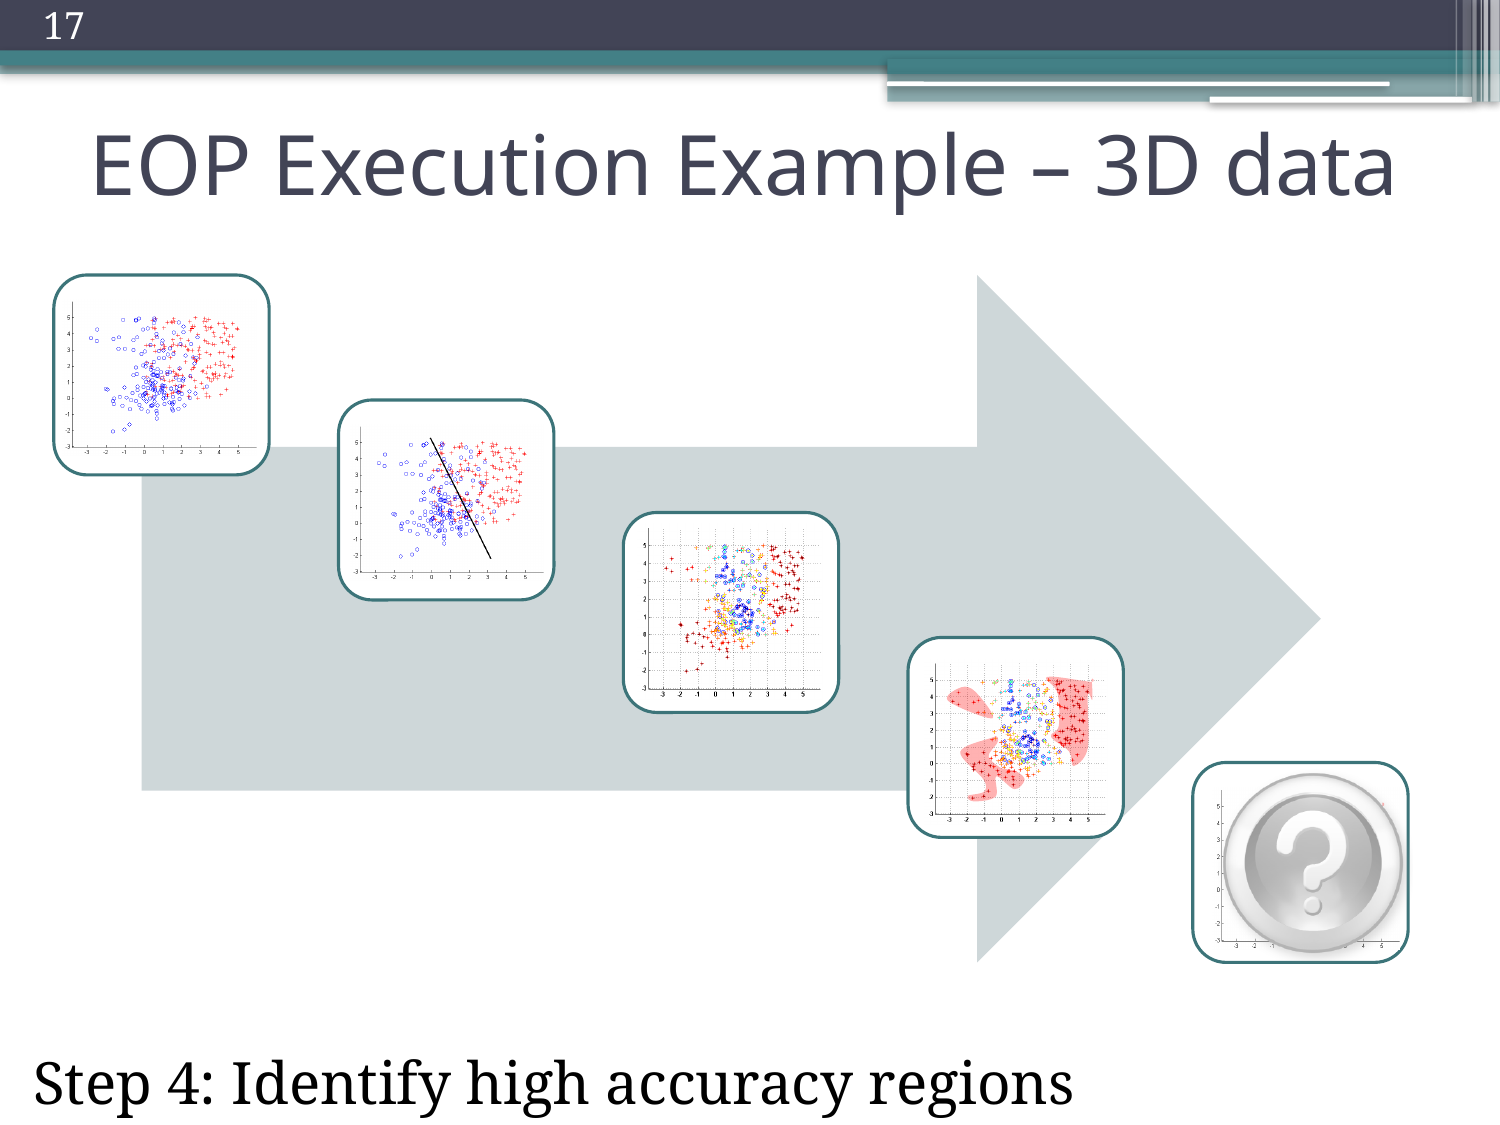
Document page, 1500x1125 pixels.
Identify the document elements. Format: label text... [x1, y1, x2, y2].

picture [1212, 762, 1413, 963]
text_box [924, 659, 1109, 826]
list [37, 274, 1426, 963]
picture [62, 299, 257, 456]
title EOP Execution Example – 3D data [75, 75, 1425, 250]
text_box Step 4: Identify high accuracy regions [18, 1039, 1091, 1124]
picture [637, 523, 823, 701]
picture [349, 424, 544, 581]
slide_number 17 [0, 0, 100, 61]
